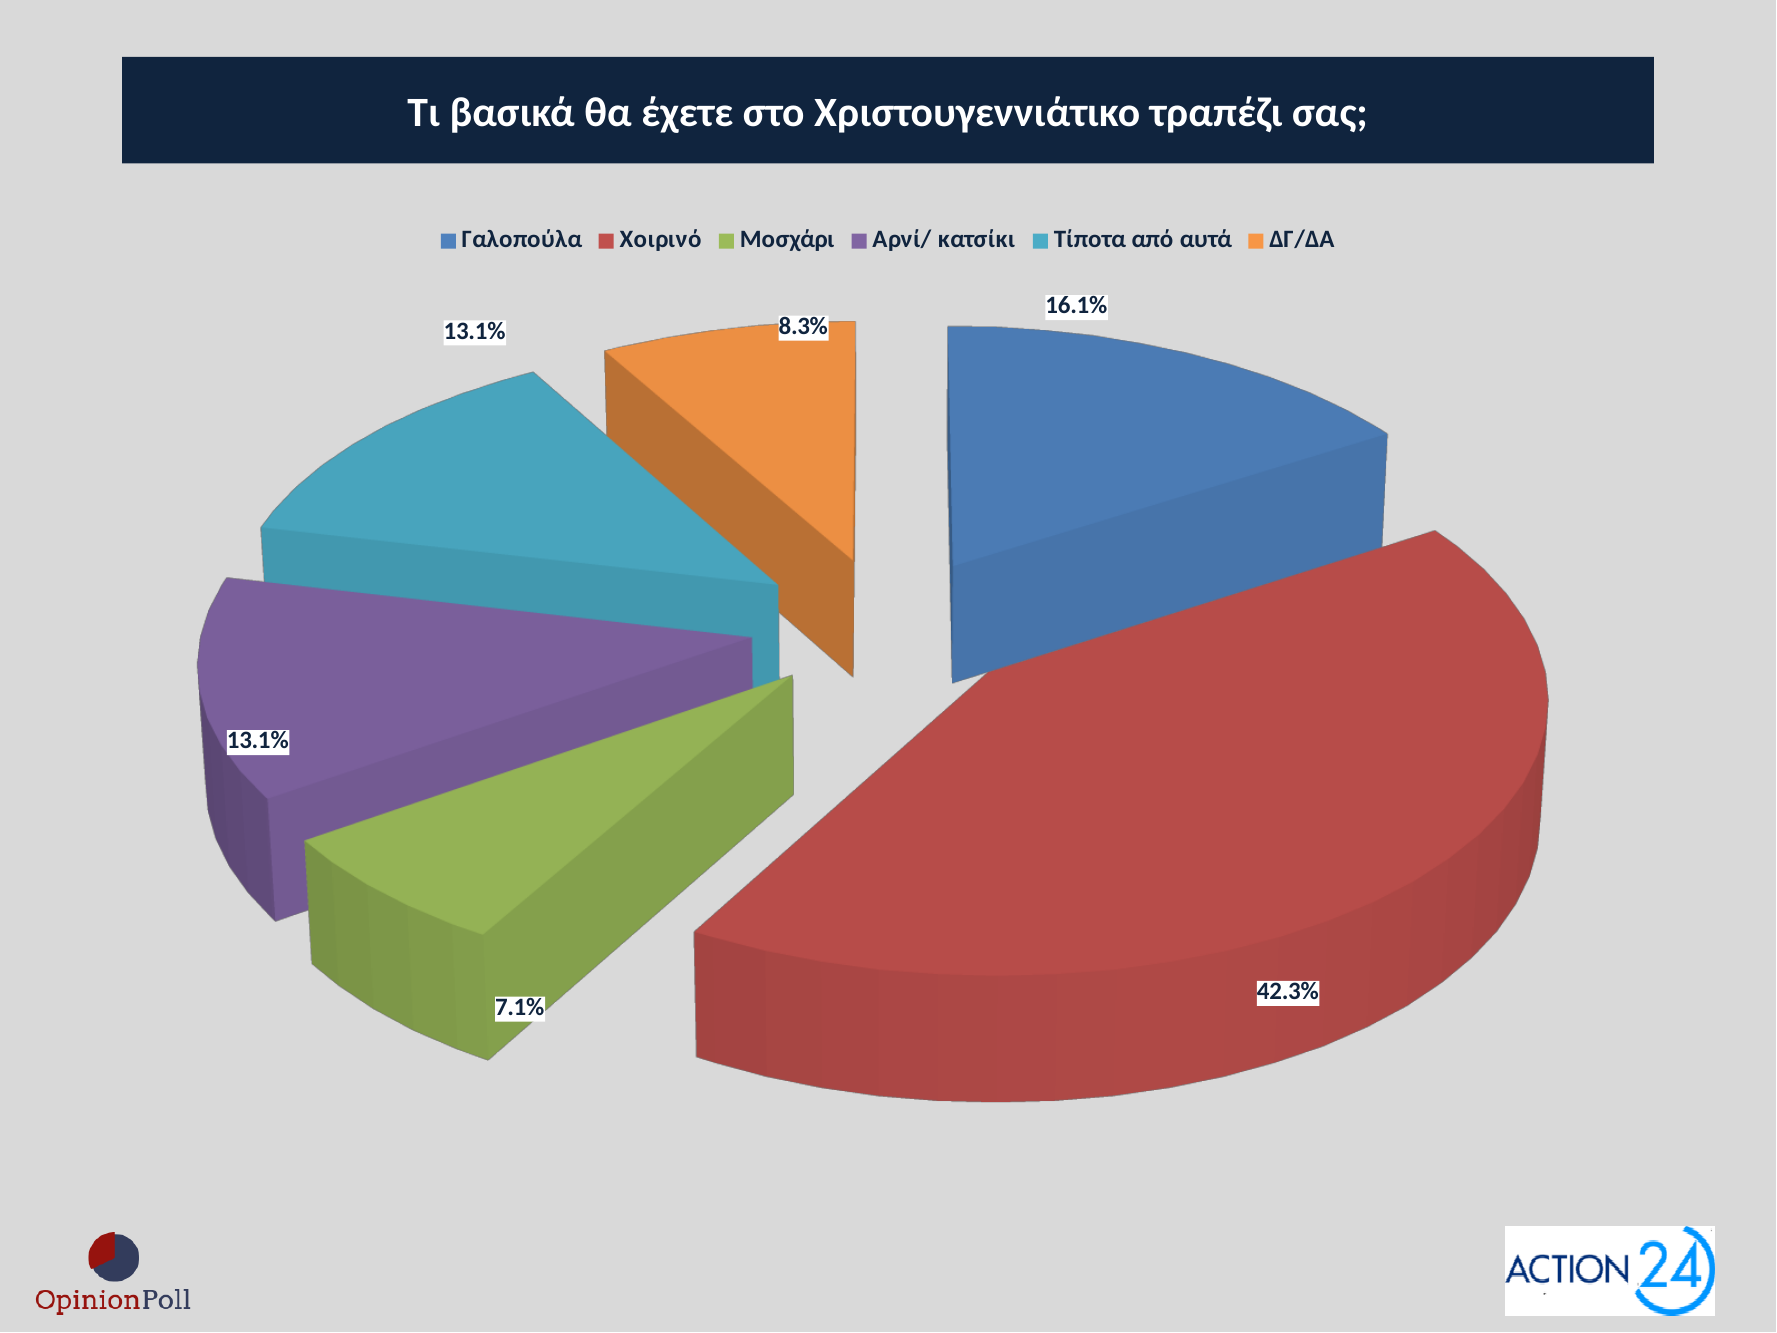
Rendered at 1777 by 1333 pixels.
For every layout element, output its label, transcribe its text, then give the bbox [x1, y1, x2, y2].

chart [88, 211, 1688, 1191]
picture [28, 1226, 198, 1316]
title Τι βασικά θα έχετε στο Χριστουγεννιάτικο τραπέζι σας; [122, 56, 1654, 164]
picture [1505, 1226, 1715, 1316]
